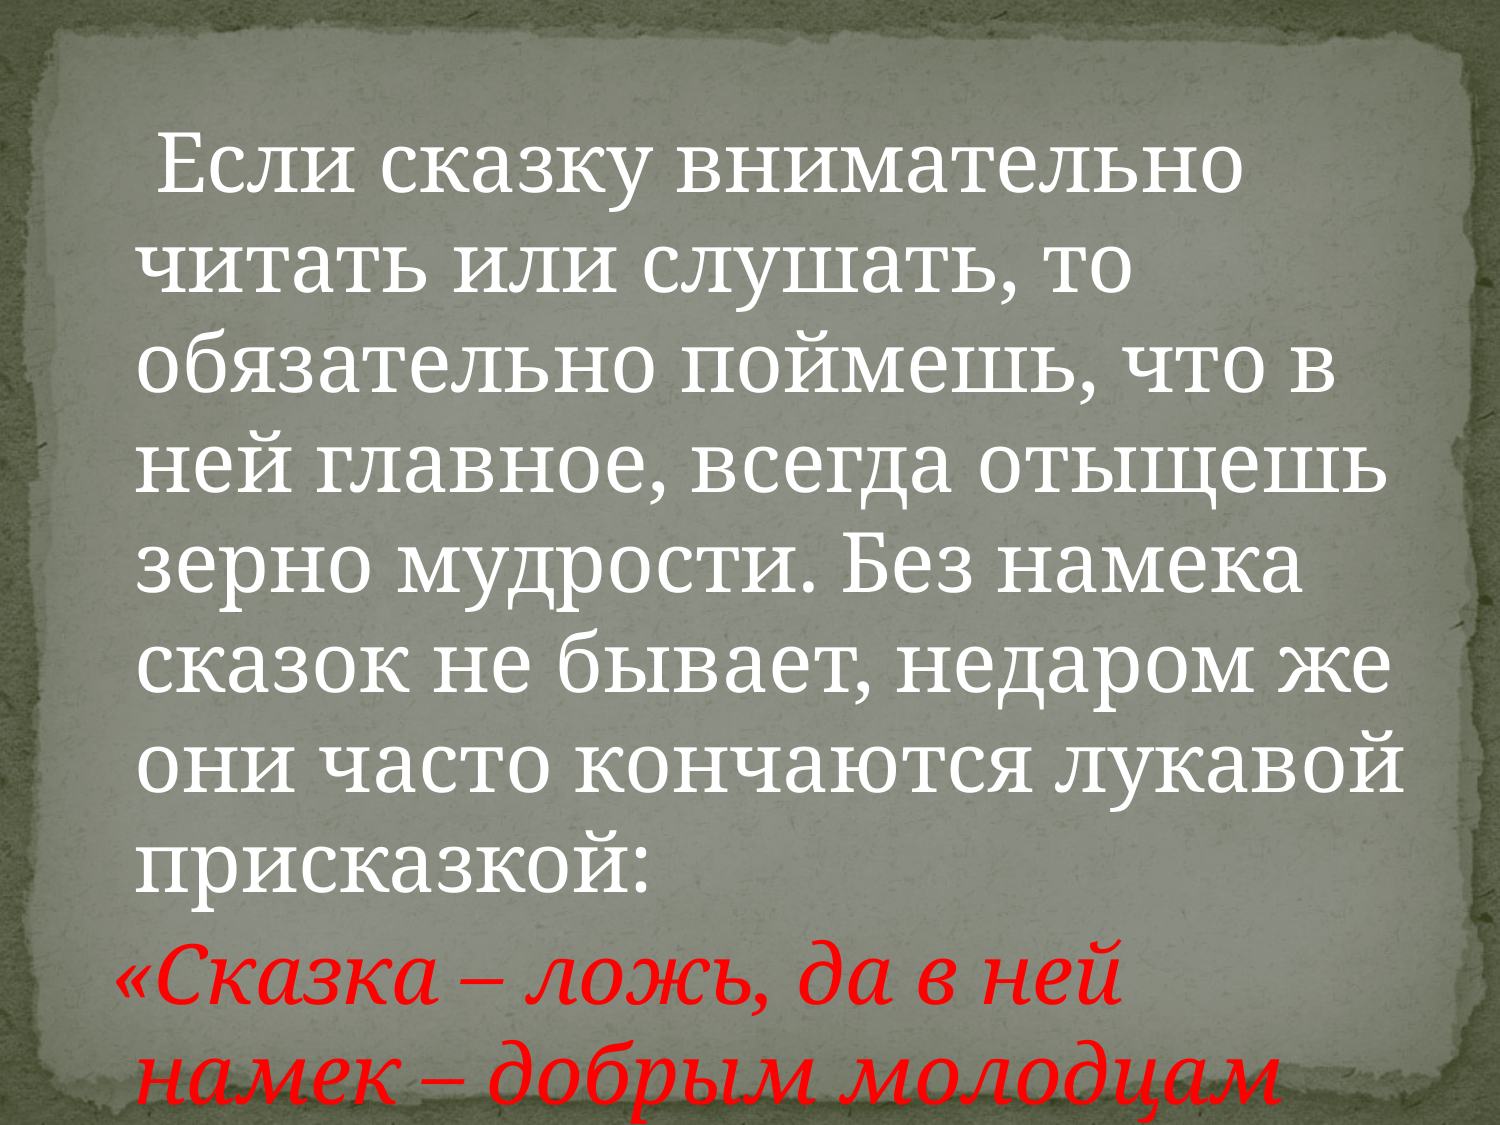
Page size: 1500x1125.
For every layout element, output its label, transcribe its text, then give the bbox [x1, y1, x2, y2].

list Если сказку внимательно читать или слушать, то обязательно поймешь, что в ней главное, всегда отыщешь зерно мудрости. Без намека сказок не бывает, недаром же они часто кончаются лукавой присказкой: «Сказка – ложь, да в ней намек – добрым молодцам урок!». [75, 101, 1425, 1000]
